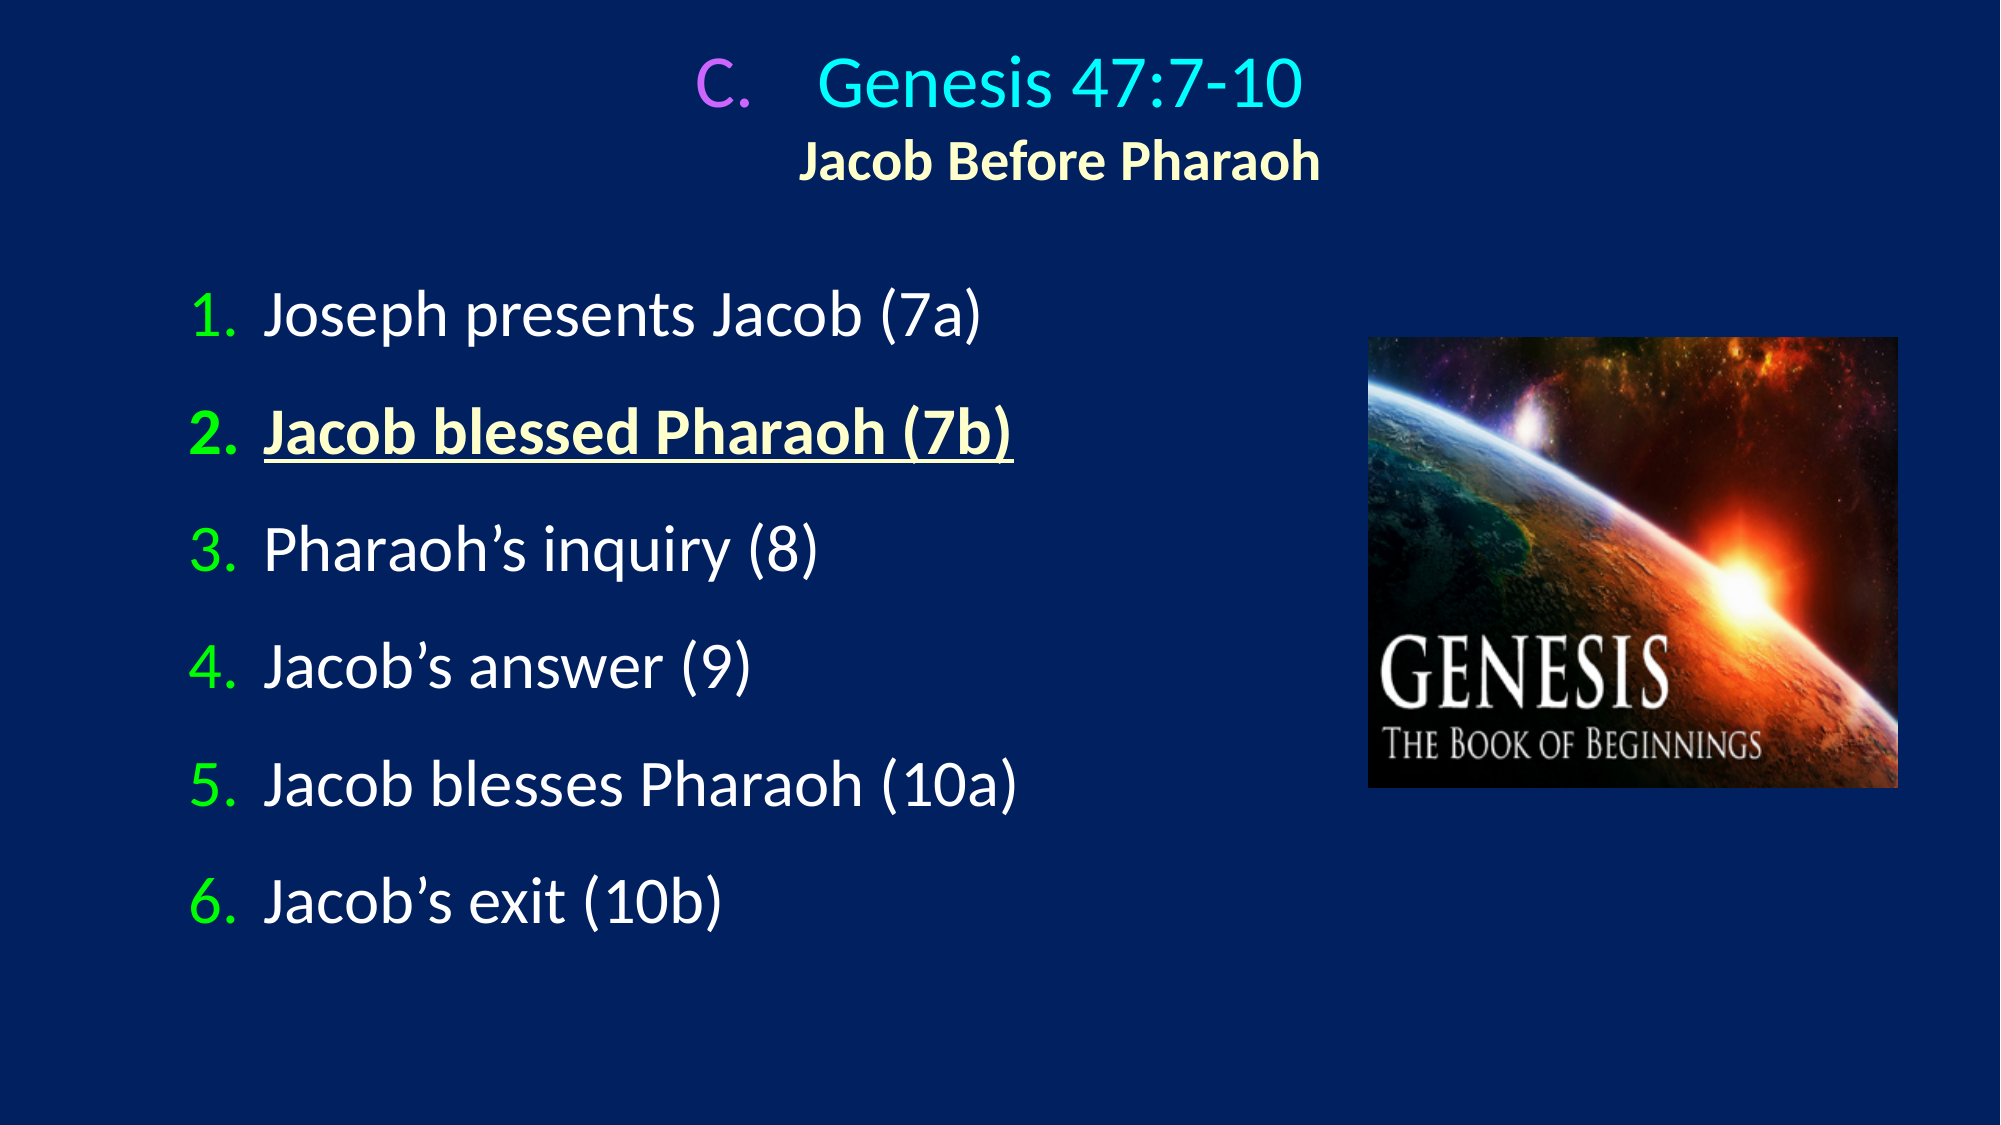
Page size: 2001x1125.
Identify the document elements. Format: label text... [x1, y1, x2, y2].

title Genesis 47:7-10 Jacob Before Pharaoh [392, 37, 1607, 188]
picture [1367, 337, 1898, 788]
list Joseph presents Jacob (7a) Jacob blessed Pharaoh (7b) Pharaoh’s inquiry (8) Jacob’s answer (9) Jacob blesses Pharaoh (10a) Jacob’s exit (10b) [173, 262, 1438, 669]
